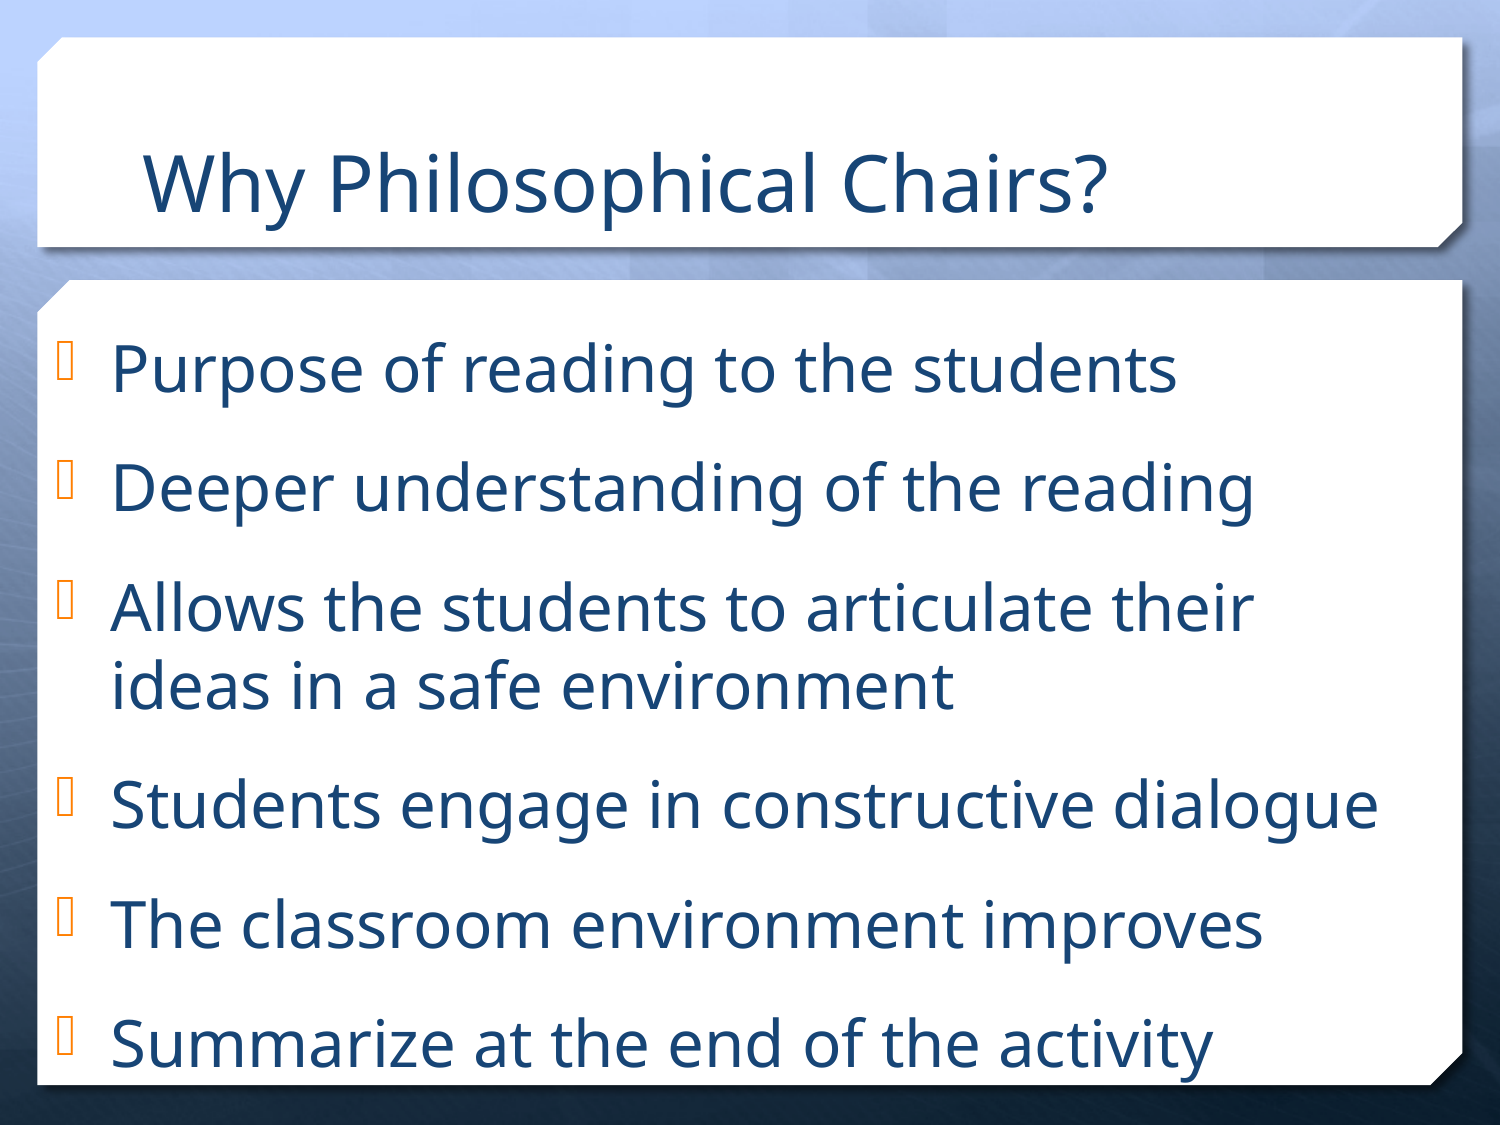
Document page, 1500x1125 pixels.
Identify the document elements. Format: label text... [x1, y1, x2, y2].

title Why Philosophical Chairs? [127, 48, 1372, 236]
list Purpose of reading to the students Deeper understanding of the reading Allows the students to articulate their ideas in a safe environment Students engage in constructive dialogue The classroom environment improves Summarize at the end of the activity [40, 319, 1439, 1089]
